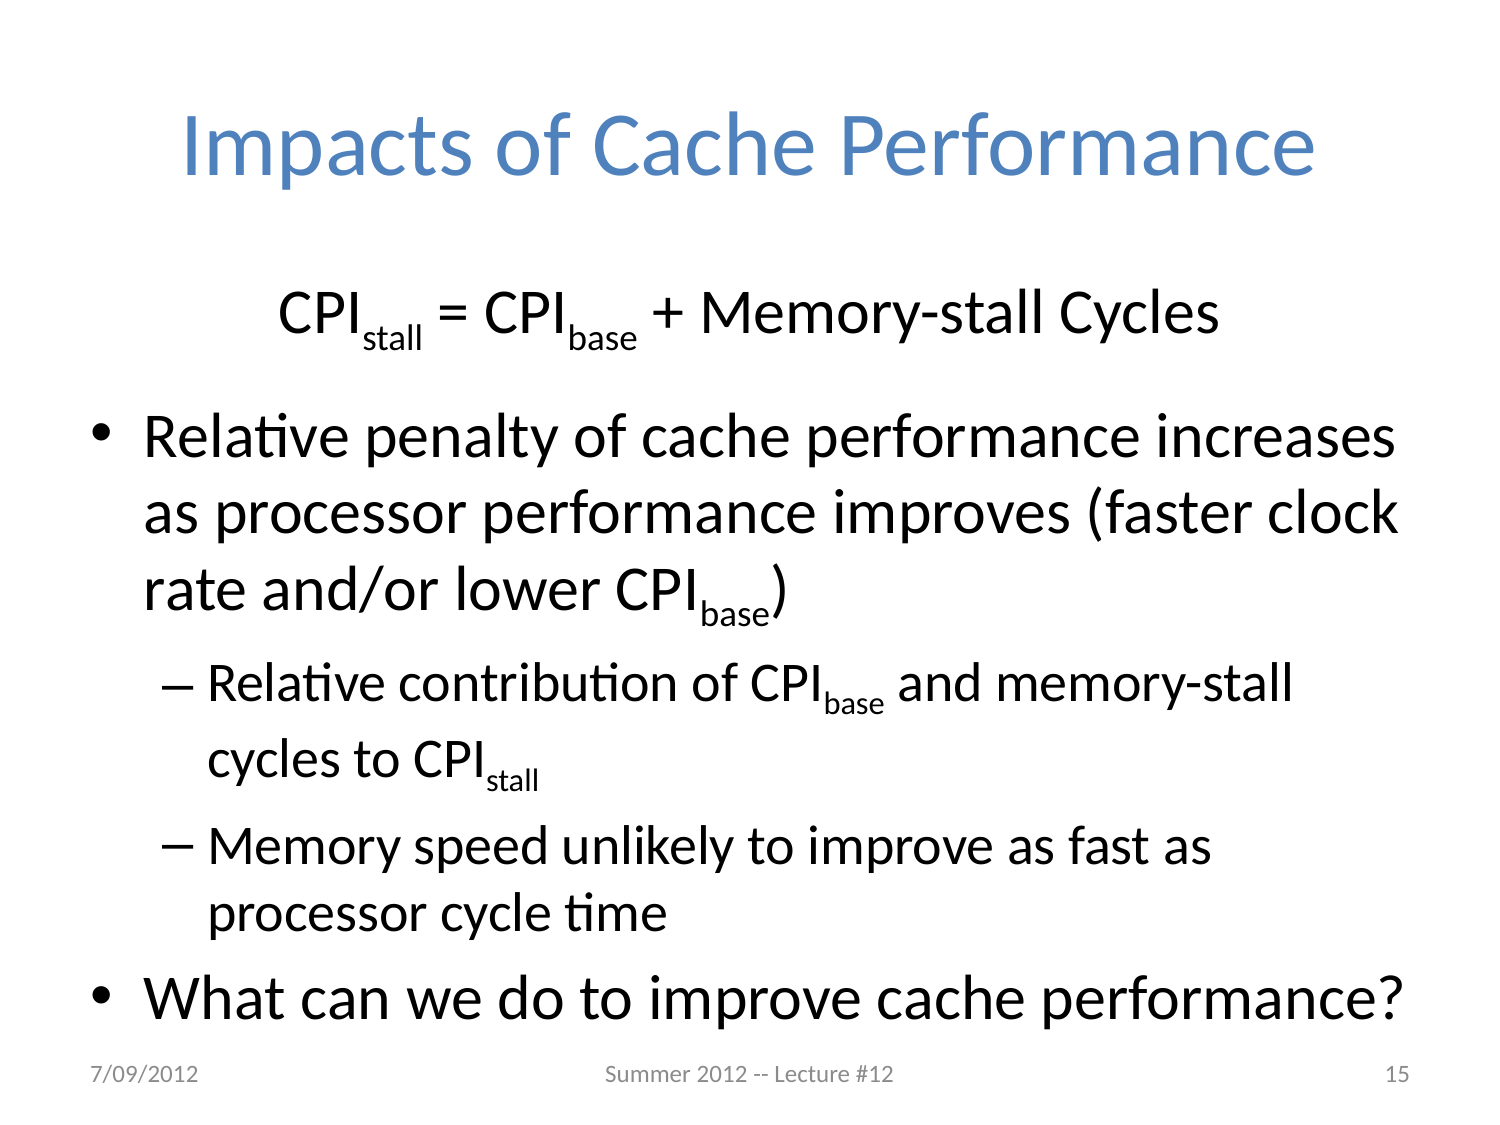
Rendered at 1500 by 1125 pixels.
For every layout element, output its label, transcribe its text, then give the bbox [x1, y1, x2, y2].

slide_number 15 [1074, 1042, 1425, 1103]
list CPIstall = CPIbase + Memory-stall Cycles Relative penalty of cache performance increases as processor performance improves (faster clock rate and/or lower CPIbase) Relative contribution of CPIbase and memory-stall cycles to CPIstall Memory speed unlikely to improve as fast as processor cycle time What can we do to improve cache performance? [75, 262, 1425, 1073]
footer Summer 2012 -- Lecture #12 [512, 1042, 988, 1103]
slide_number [75, 1042, 425, 1103]
title Impacts of Cache Performance [75, 45, 1425, 233]
